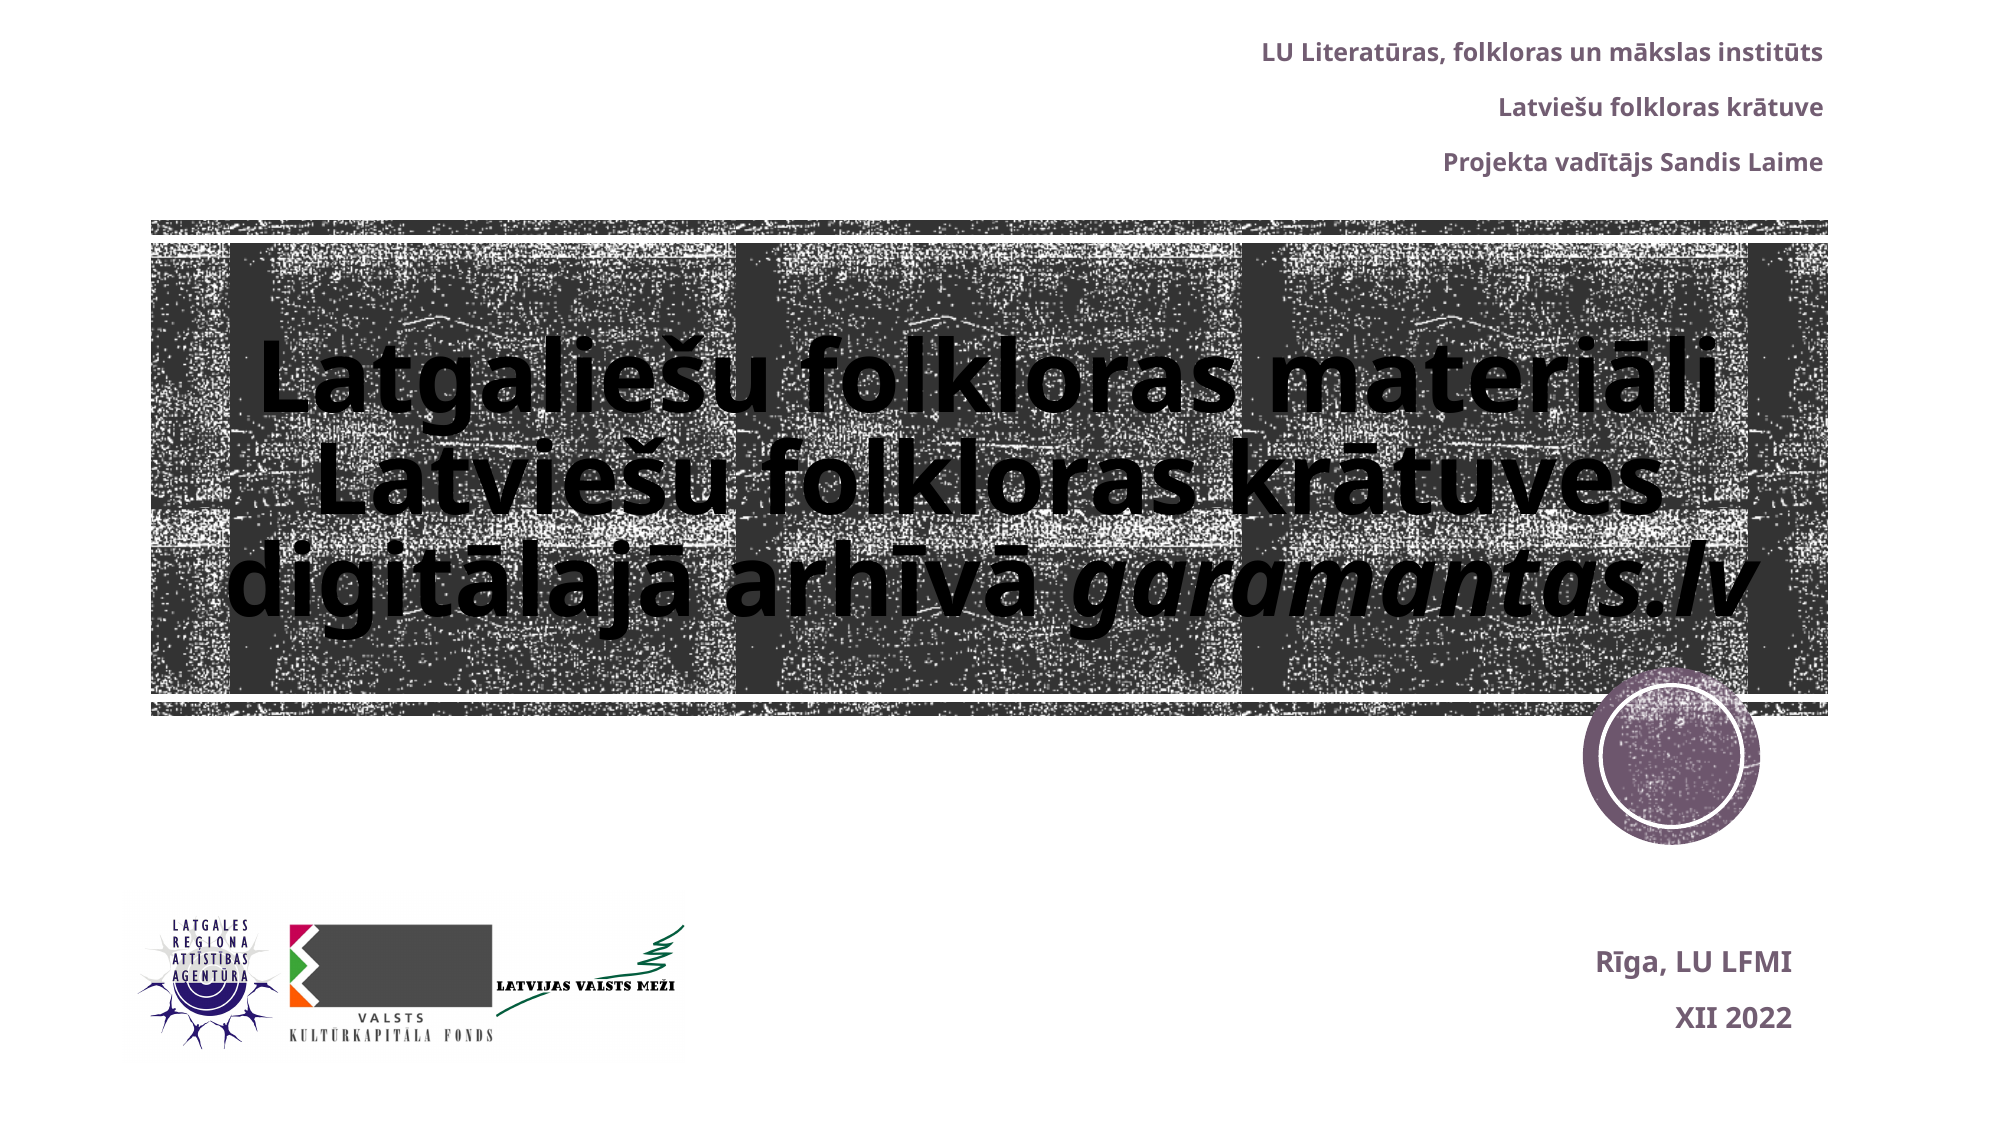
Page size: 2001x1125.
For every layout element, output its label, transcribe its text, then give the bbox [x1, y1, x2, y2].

picture [122, 890, 685, 1063]
title Latgaliešu folkloras materiāli Latviešu folkloras krātuves digitālajā arhīvā garamantas.lv [172, 234, 1808, 733]
text_box LU Literatūras, folkloras un mākslas institūts Latviešu folkloras krātuve Projekta vadītājs Sandis Laime [545, 29, 1840, 205]
subtitle Rīga, LU LFMI XII 2022 [686, 939, 1808, 1055]
